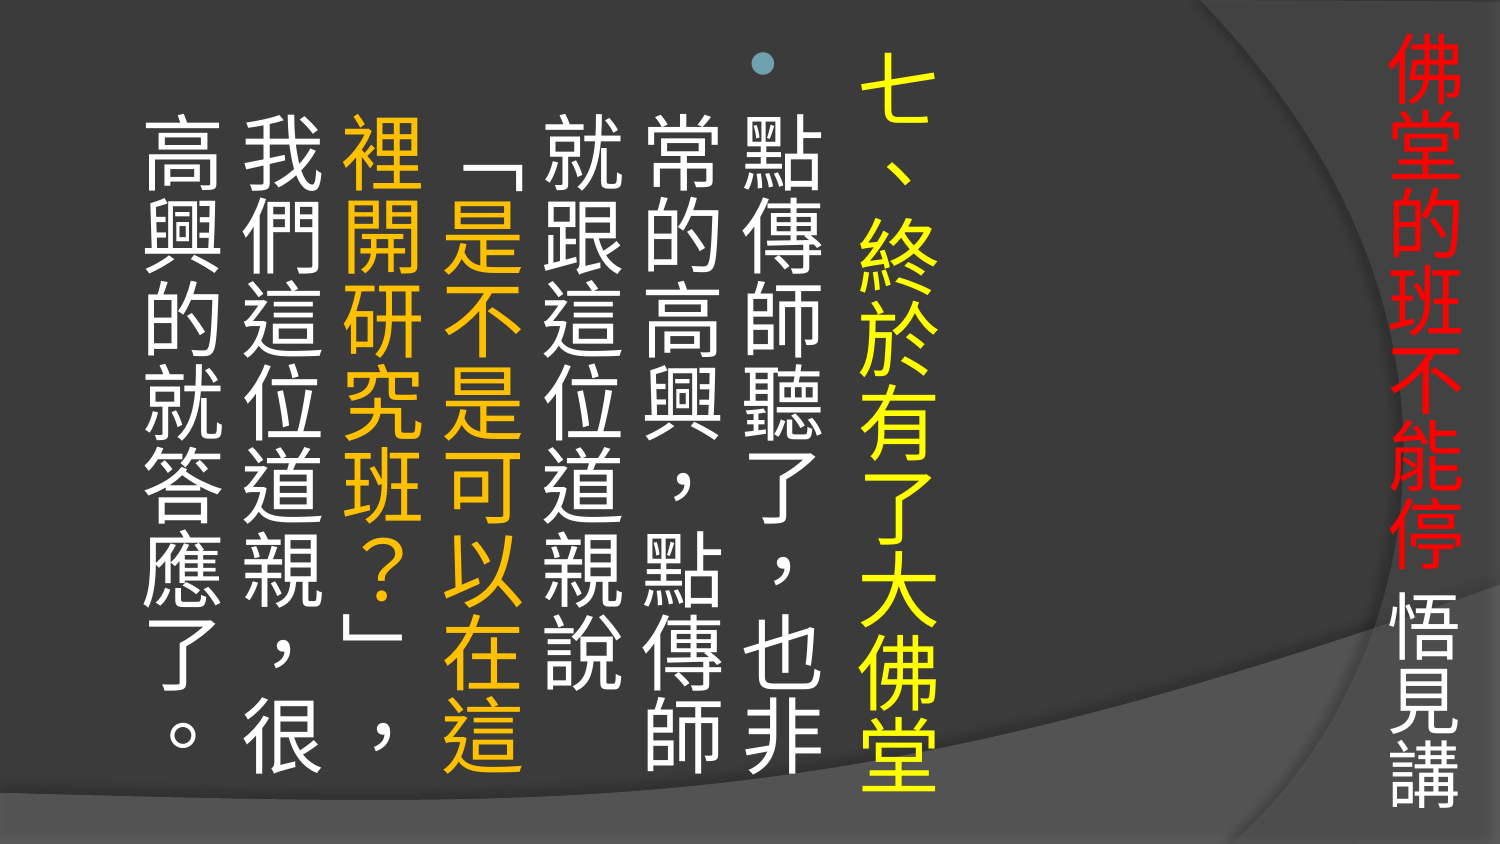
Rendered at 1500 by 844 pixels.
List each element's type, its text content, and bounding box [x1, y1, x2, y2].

list 七、終於有了大佛堂 點傳師聽了，也非常的高興，點傳師就跟這位道親說「是不是可以在這裡開研究班？」，我們這位道親，很高興的就答應了。 [29, 27, 1365, 820]
title 佛堂的班不能停 悟見講 [1364, 21, 1483, 820]
